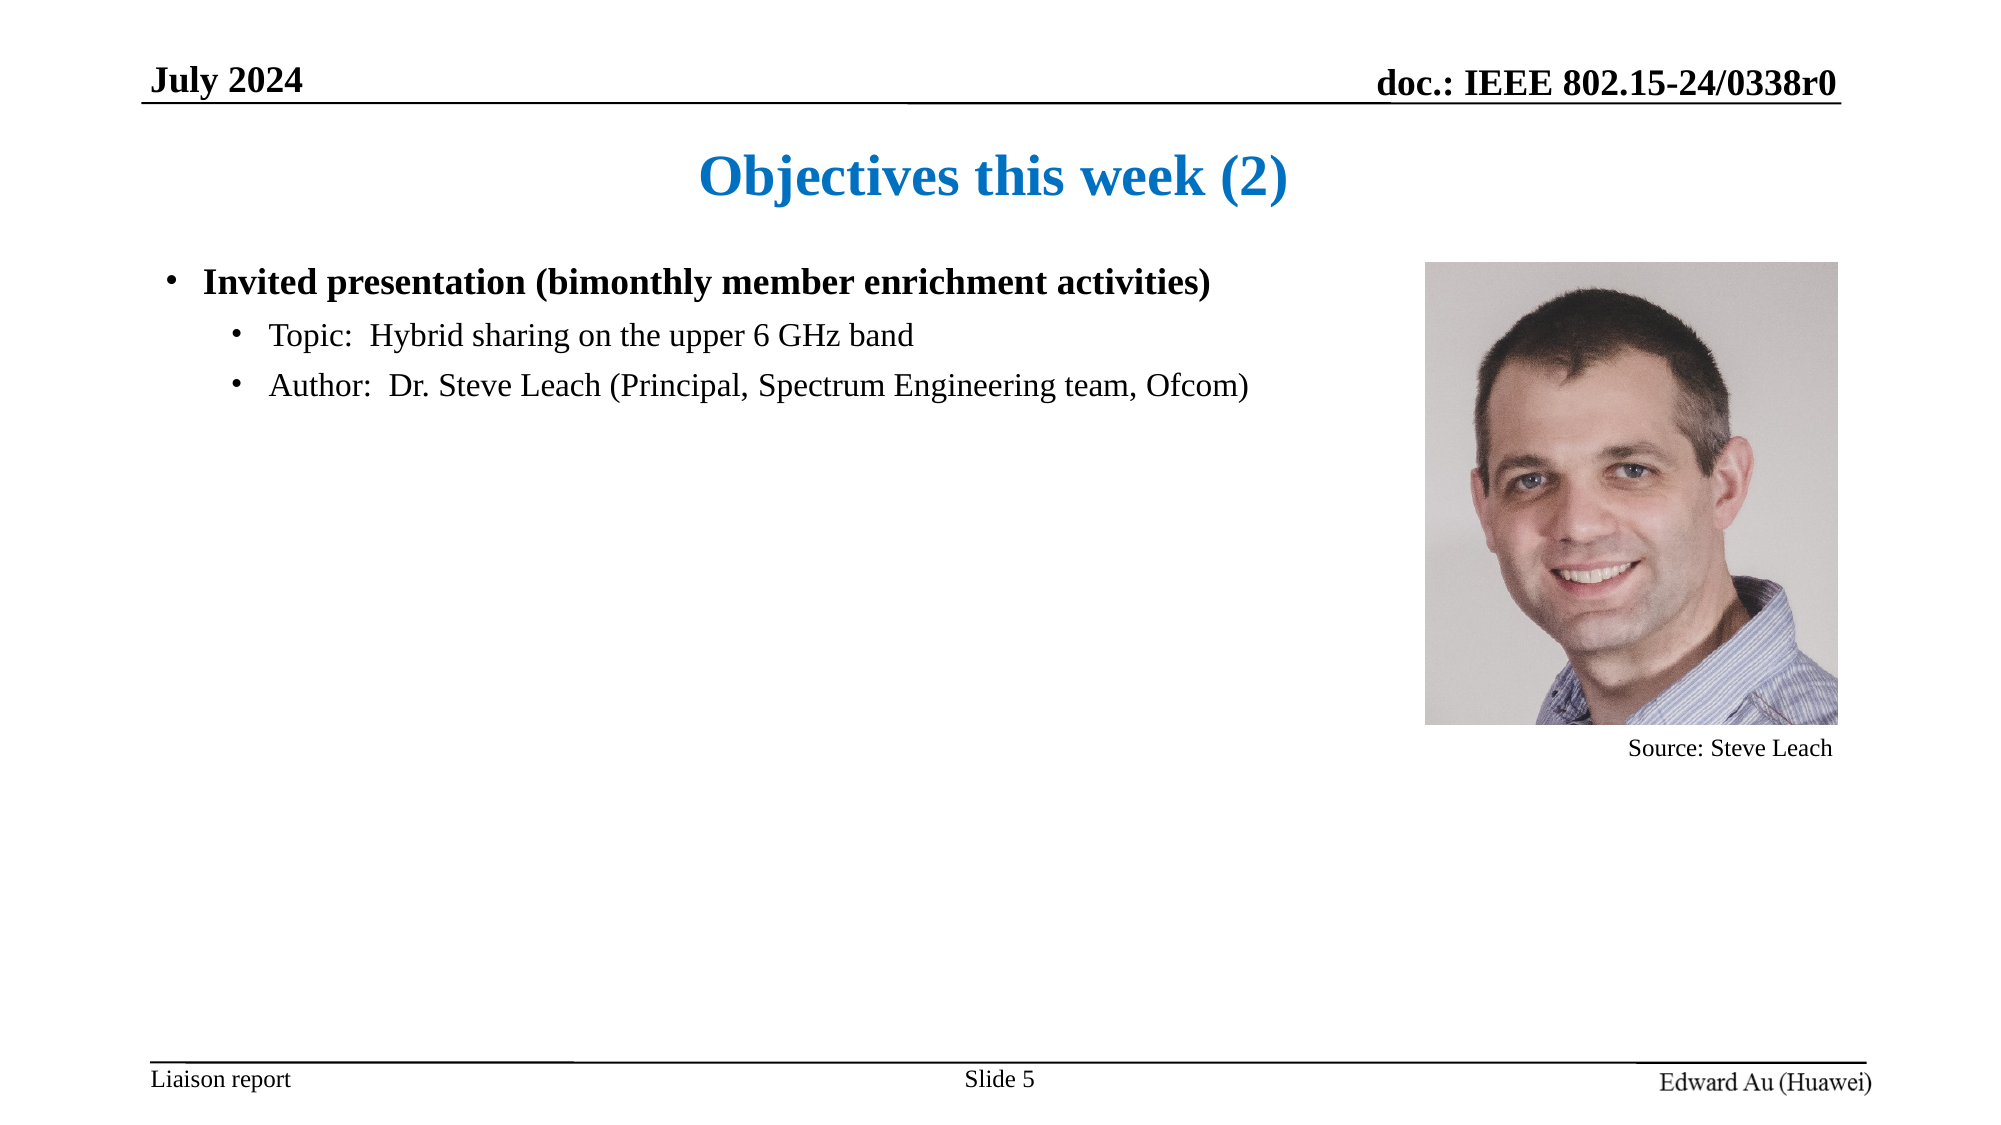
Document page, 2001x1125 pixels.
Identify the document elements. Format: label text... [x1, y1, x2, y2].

list Invited presentation (bimonthly member enrichment activities) Topic: Hybrid sharing on the upper 6 GHz band Author: Dr. Steve Leach (Principal, Spectrum Engineering team, Ofcom) [149, 249, 1463, 988]
slide_number Slide 5 [933, 1061, 1067, 1123]
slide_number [149, 54, 651, 99]
picture [1424, 262, 1838, 725]
text_box Source: Steve Leach [1600, 724, 1848, 770]
picture [1174, 1058, 1887, 1113]
title Objectives this week (2) [137, 99, 1851, 246]
